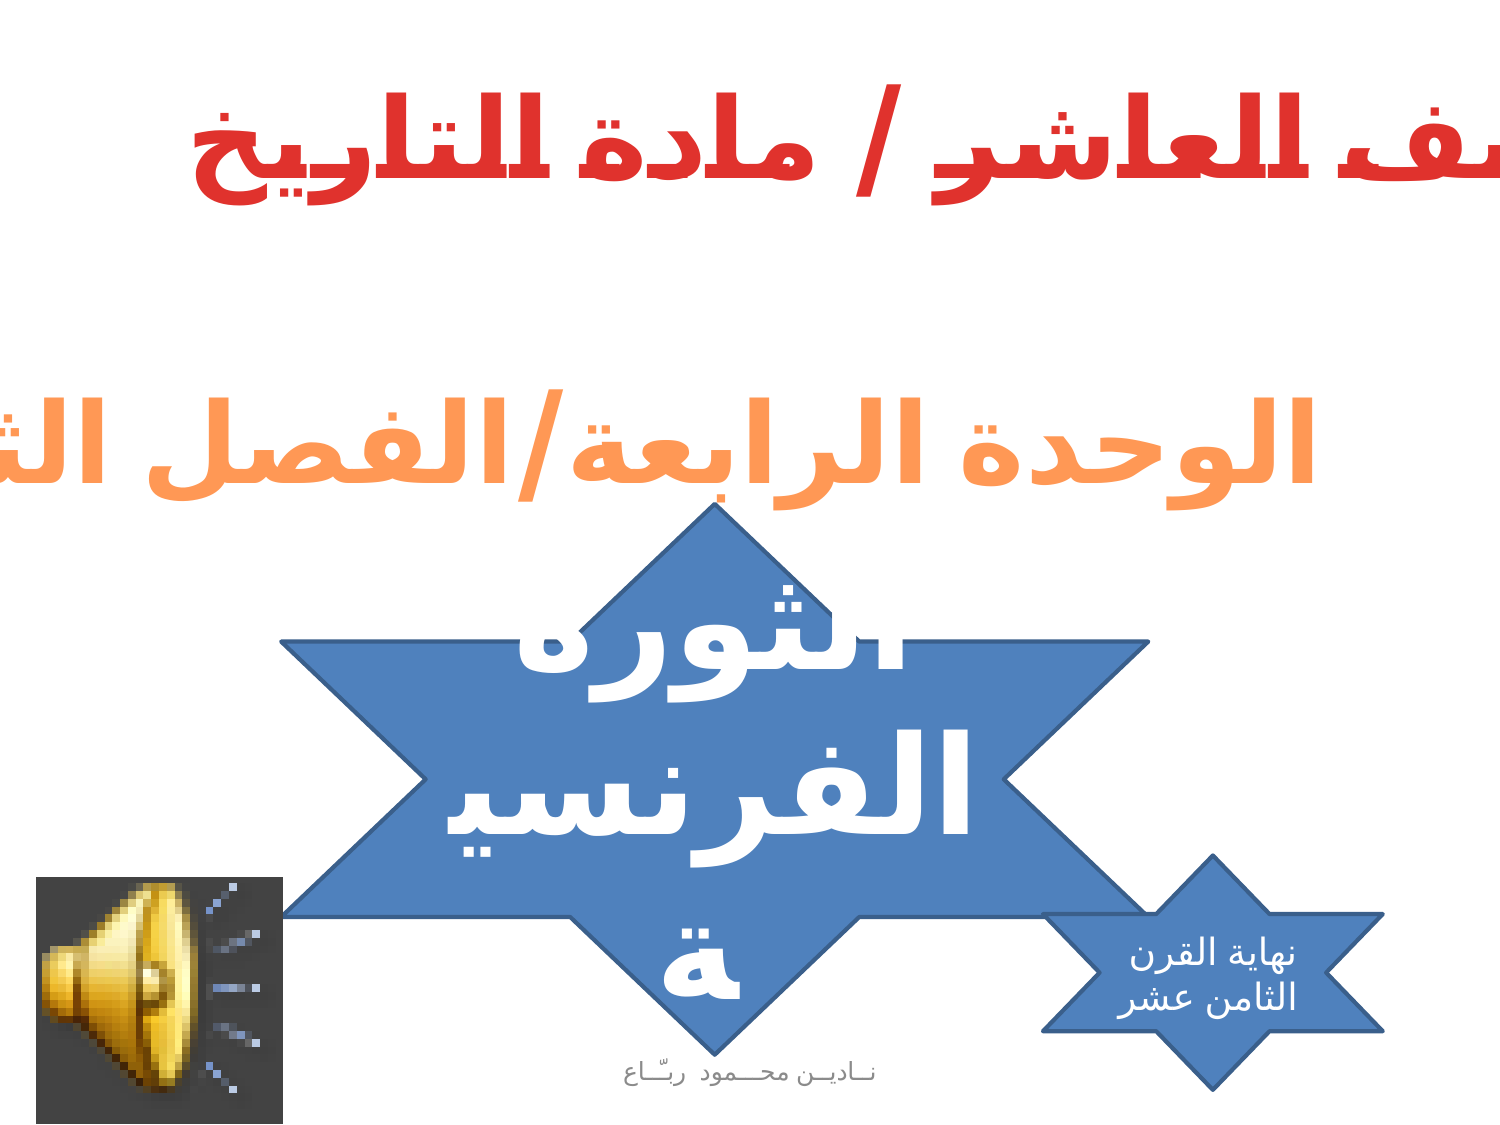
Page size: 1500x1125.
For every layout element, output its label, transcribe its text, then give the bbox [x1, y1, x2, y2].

text_box الوحدة الرابعة/الفصل الثاني [0, 363, 1339, 514]
text_box نهاية القرن الثامن عشر [1041, 853, 1385, 1092]
text_box الثورة الفرنسية [279, 502, 1151, 1042]
picture [34, 875, 285, 1125]
footer نــاديــن محـــمود ربـّــاع [512, 1042, 988, 1103]
text_box الصف العاشر / مادة التاريخ [171, 58, 1500, 209]
